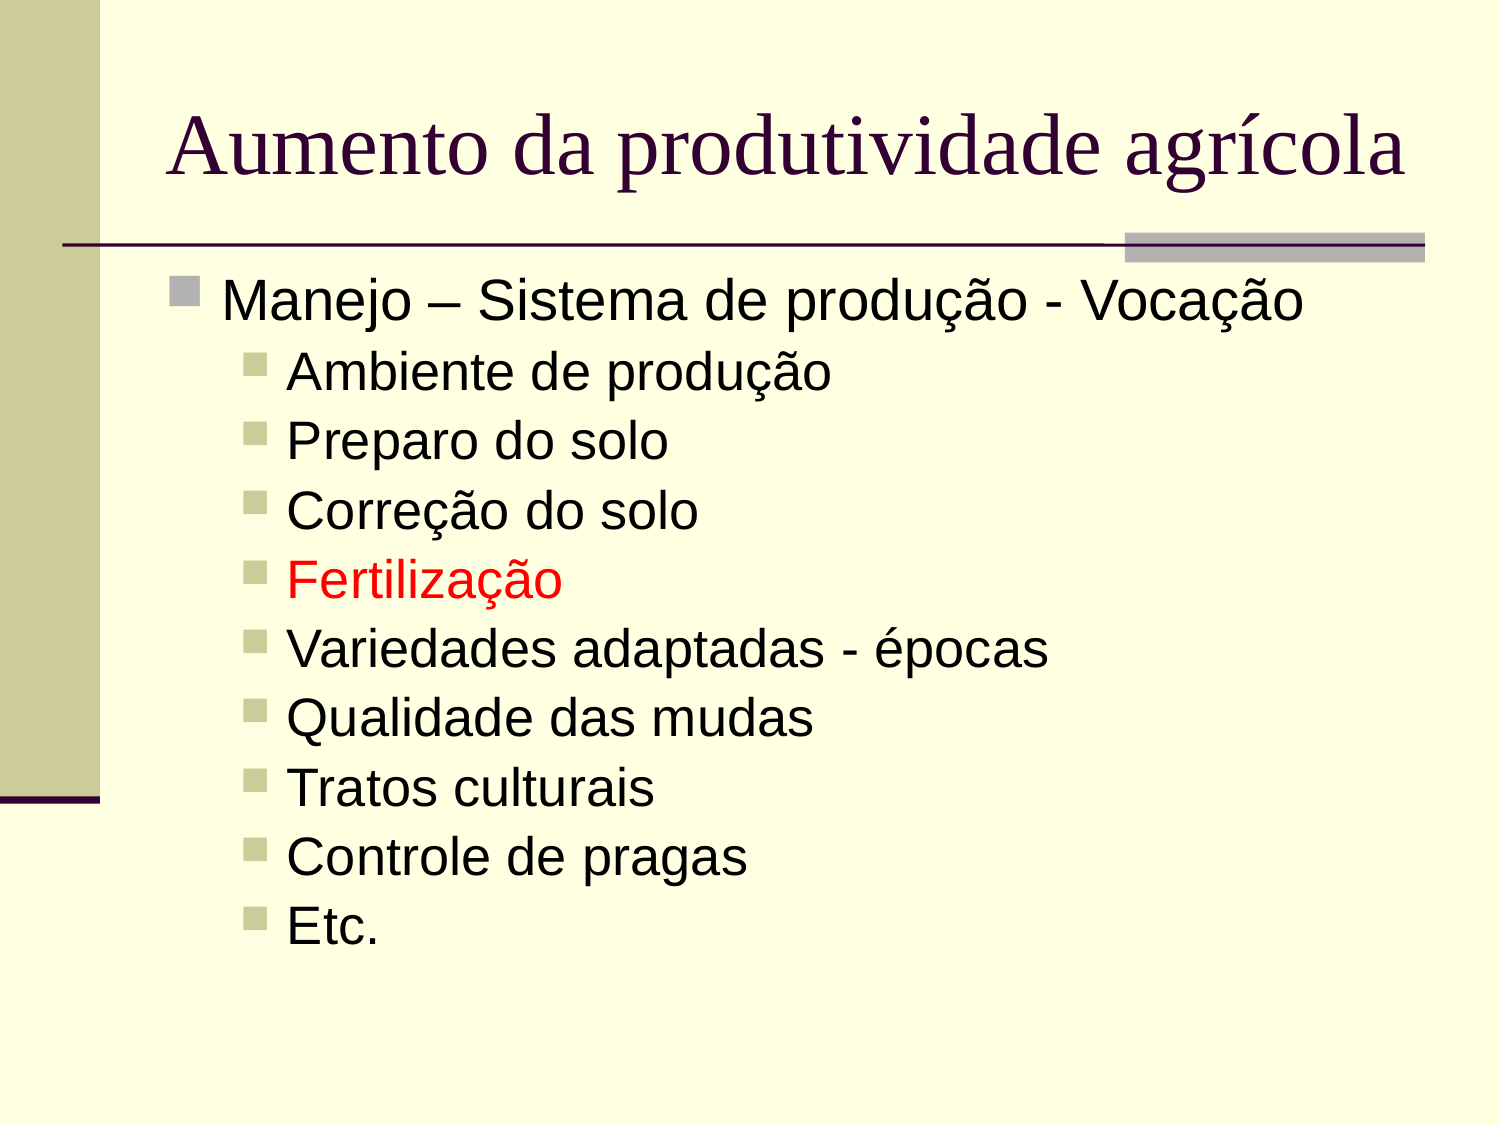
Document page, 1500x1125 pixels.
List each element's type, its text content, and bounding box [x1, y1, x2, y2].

list Manejo – Sistema de produção - Vocação Ambiente de produção Preparo do solo Correção do solo Fertilização Variedades adaptadas - épocas Qualidade das mudas Tratos culturais Controle de pragas Etc. [149, 262, 1426, 1006]
title Aumento da produtividade agrícola [149, 45, 1426, 234]
